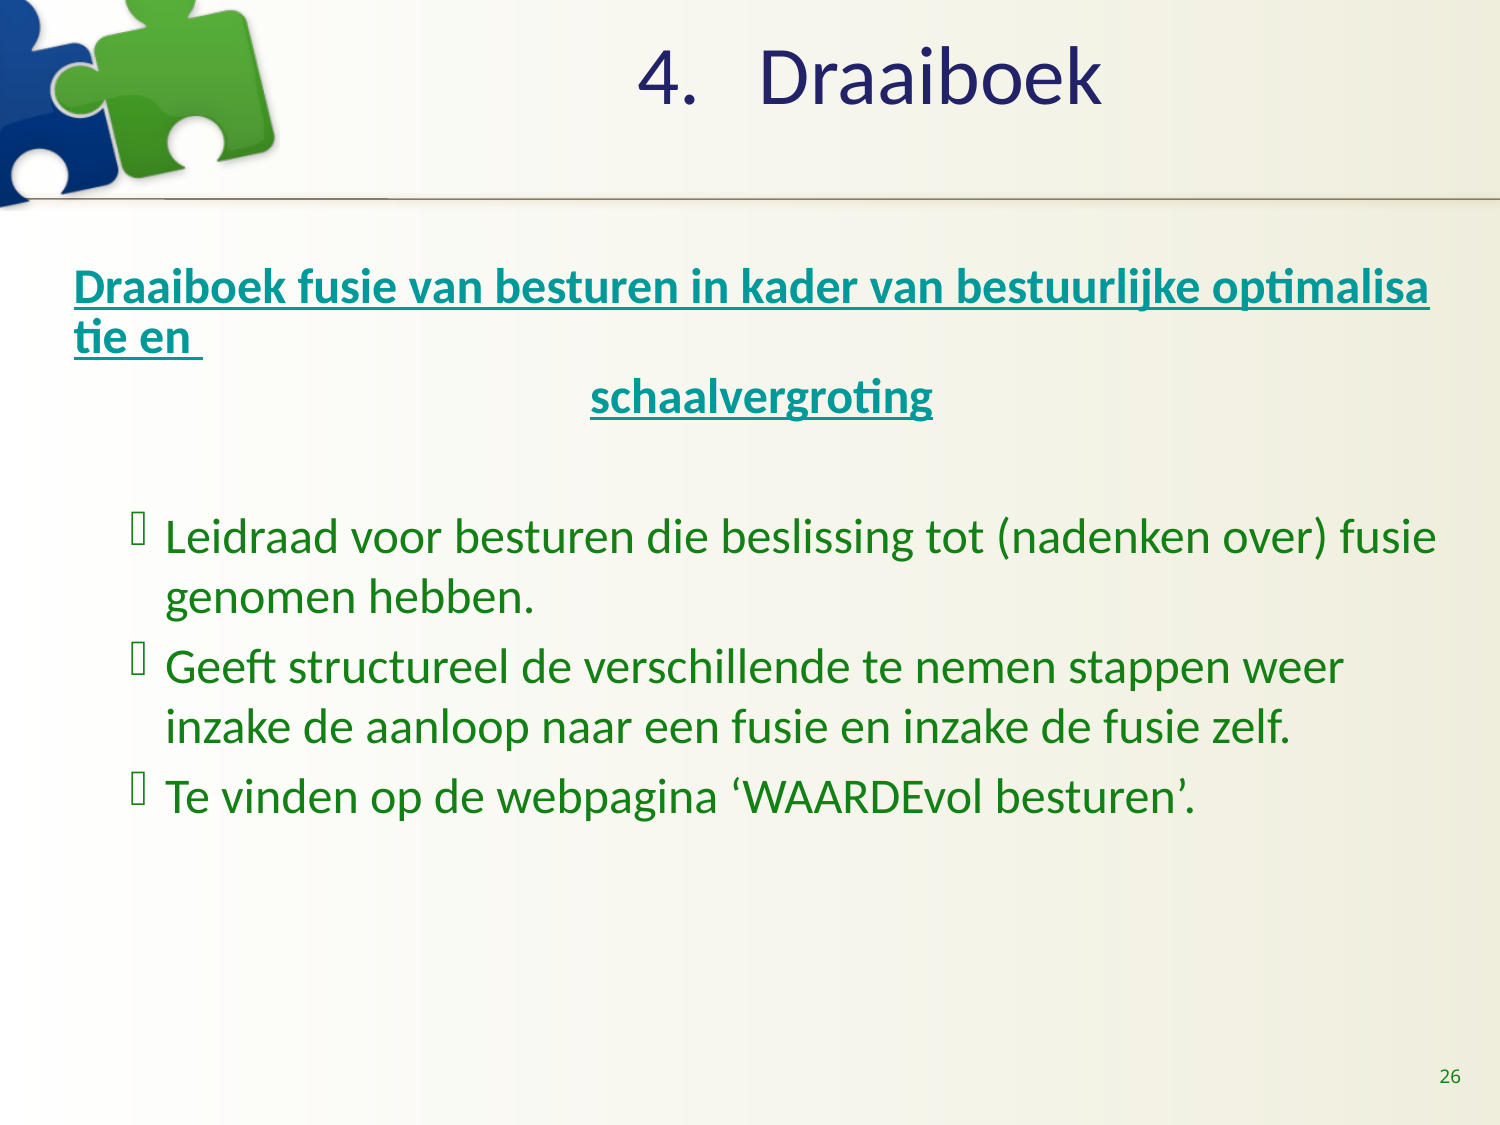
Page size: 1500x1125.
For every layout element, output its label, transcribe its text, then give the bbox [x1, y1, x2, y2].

list Draaiboek fusie van besturen in kader van bestuurlijke optimalisatie en schaalvergroting Leidraad voor besturen die beslissing tot (nadenken over) fusie genomen hebben. Geeft structureel de verschillende te nemen stappen weer inzake de aanloop naar een fusie en inzake de fusie zelf. Te vinden op de webpagina ‘WAARDEvol besturen’. [58, 246, 1465, 1055]
picture [0, 0, 280, 211]
title Draaiboek [277, 0, 1464, 188]
slide_number 26 [1400, 1056, 1500, 1103]
